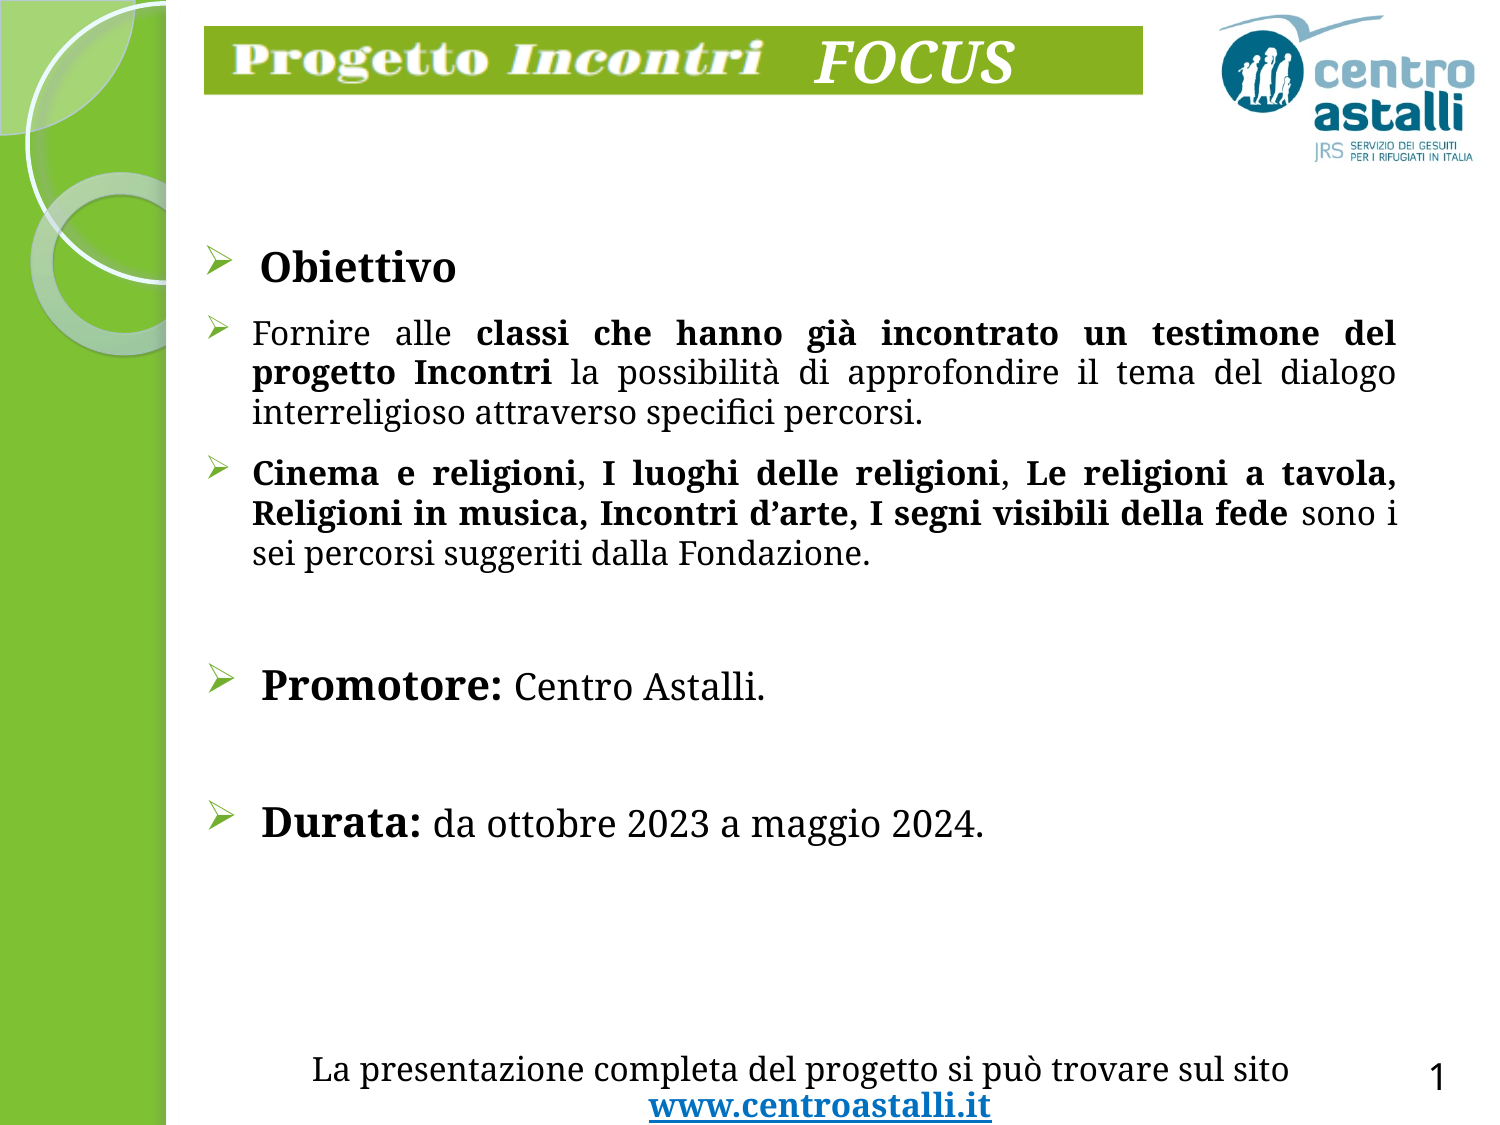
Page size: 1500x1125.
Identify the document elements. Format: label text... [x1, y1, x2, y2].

picture [204, 26, 1143, 98]
picture [1198, 0, 1500, 177]
picture [27, 170, 162, 362]
text_box 1 [1412, 1034, 1488, 1112]
text_box Obiettivo Fornire alle classi che hanno già incontrato un testimone del progetto Incontri la possibilità di approfondire il tema del dialogo interreligioso attraverso specifici percorsi. Cinema e religioni, I luoghi delle religioni, Le religioni a tavola, Religioni in musica, Incontri d’arte, I segni visibili della fede sono i sei percorsi suggeriti dalla Fondazione. Promotore: Centro Astalli. Durata: da ottobre 2023 a maggio 2024. La presentazione completa del progetto si può trovare sul sito www.centroastalli.it [176, 158, 1413, 973]
text_box FOCUS [800, 18, 1193, 103]
